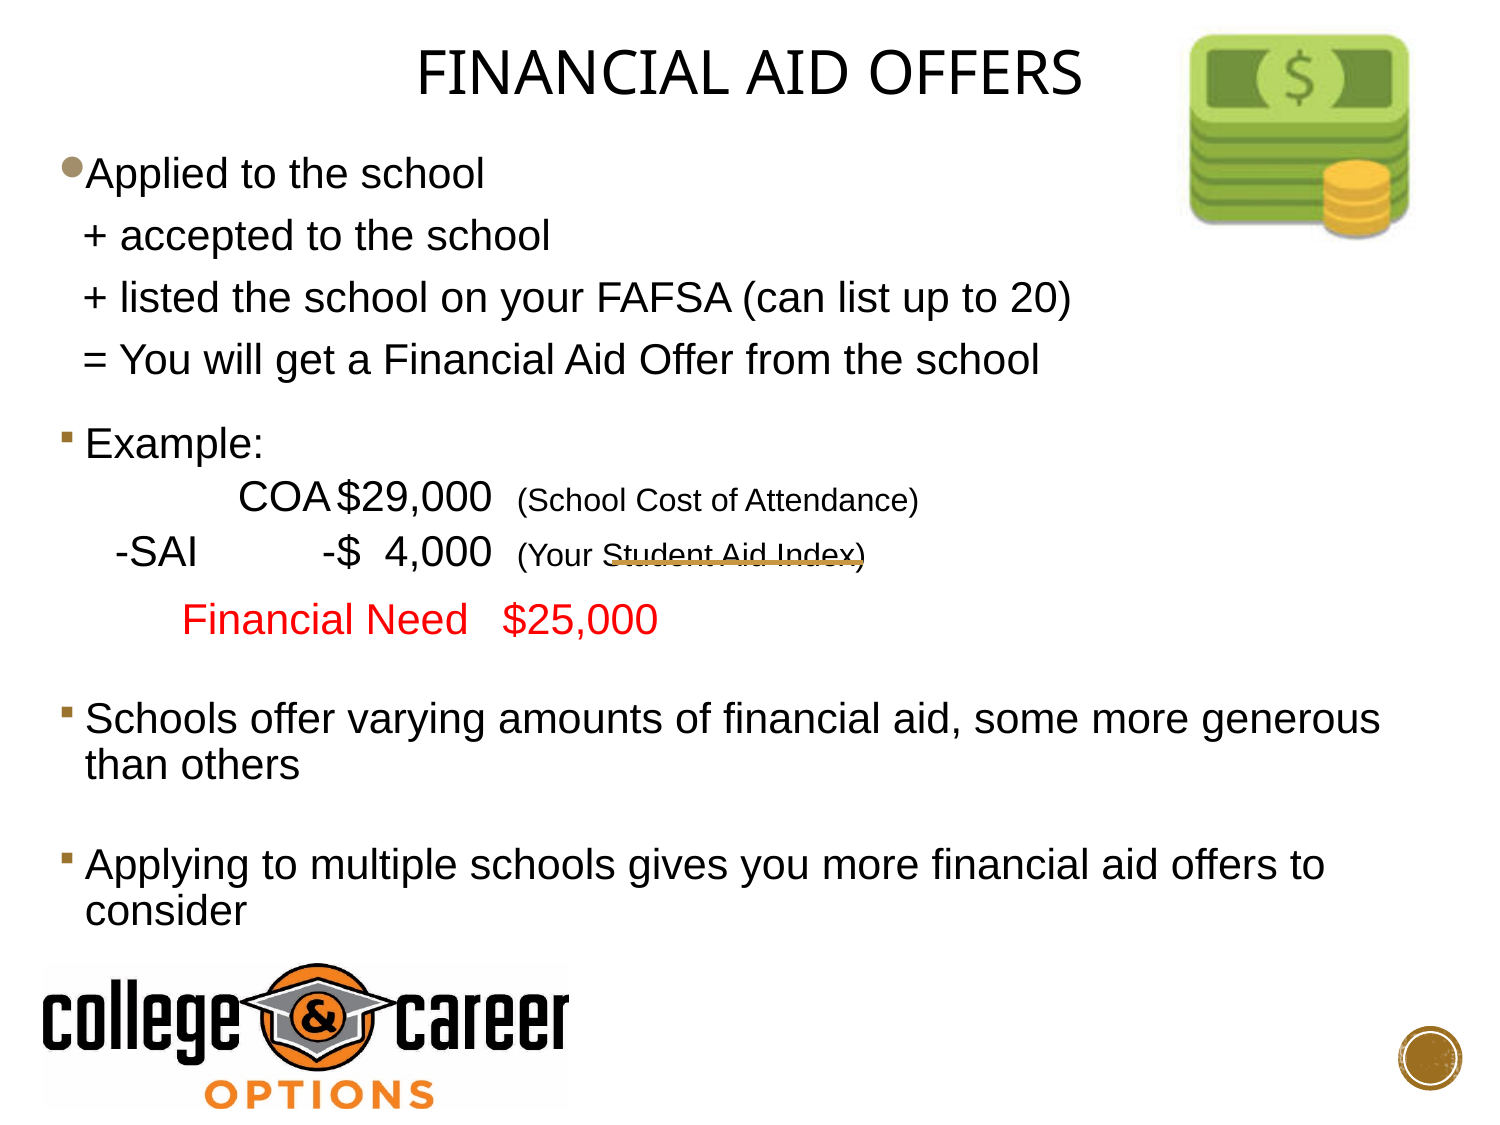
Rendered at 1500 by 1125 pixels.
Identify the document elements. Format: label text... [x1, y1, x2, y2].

picture [43, 963, 569, 1109]
list Applied to the school + accepted to the school + listed the school on your FAFSA (can list up to 20) = You will get a Financial Aid Offer from the school Example: COA $29,000 (School Cost of Attendance) -SAI - $ 4,000 (Your Student Aid Index) Financial Need $25,000 Schools offer varying amounts of financial aid, some more generous than others Applying to multiple schools gives you more financial aid offers to consider [43, 128, 1457, 950]
title Financial Aid OFFErs [68, 33, 1162, 116]
picture [1162, 12, 1438, 263]
